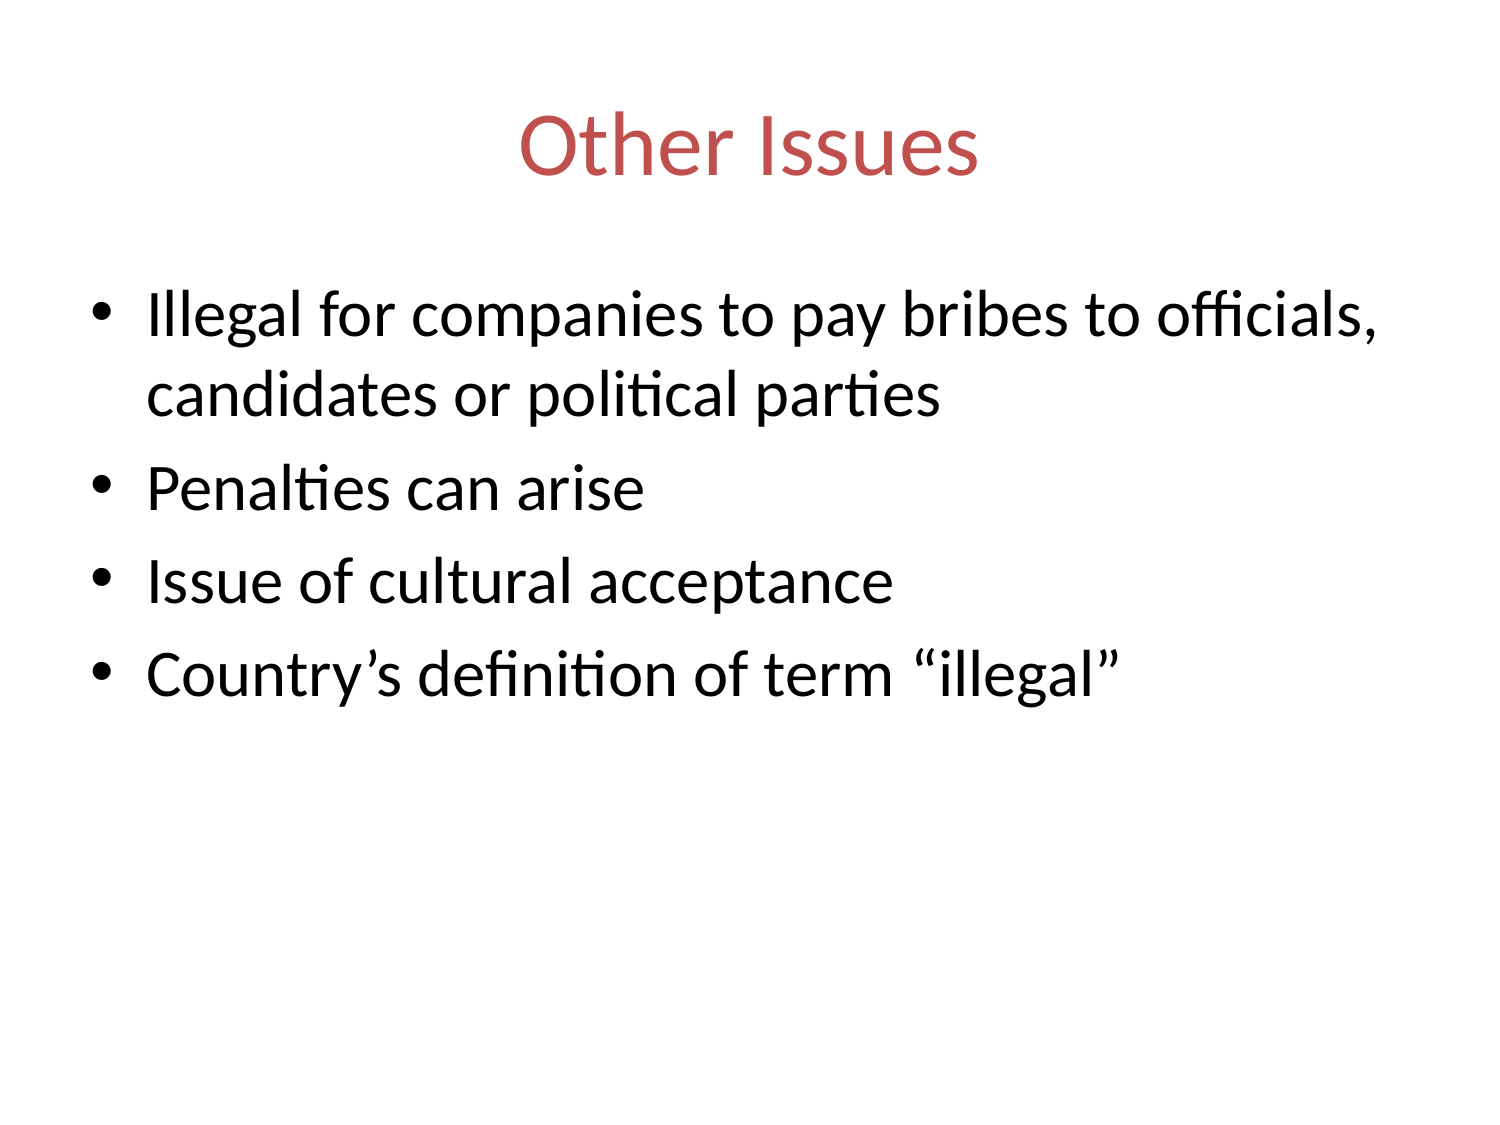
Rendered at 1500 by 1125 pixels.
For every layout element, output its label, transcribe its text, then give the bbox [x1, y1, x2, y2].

title Other Issues [75, 45, 1425, 233]
list Illegal for companies to pay bribes to officials, candidates or political parties Penalties can arise Issue of cultural acceptance Country’s definition of term “illegal” [75, 262, 1425, 1005]
